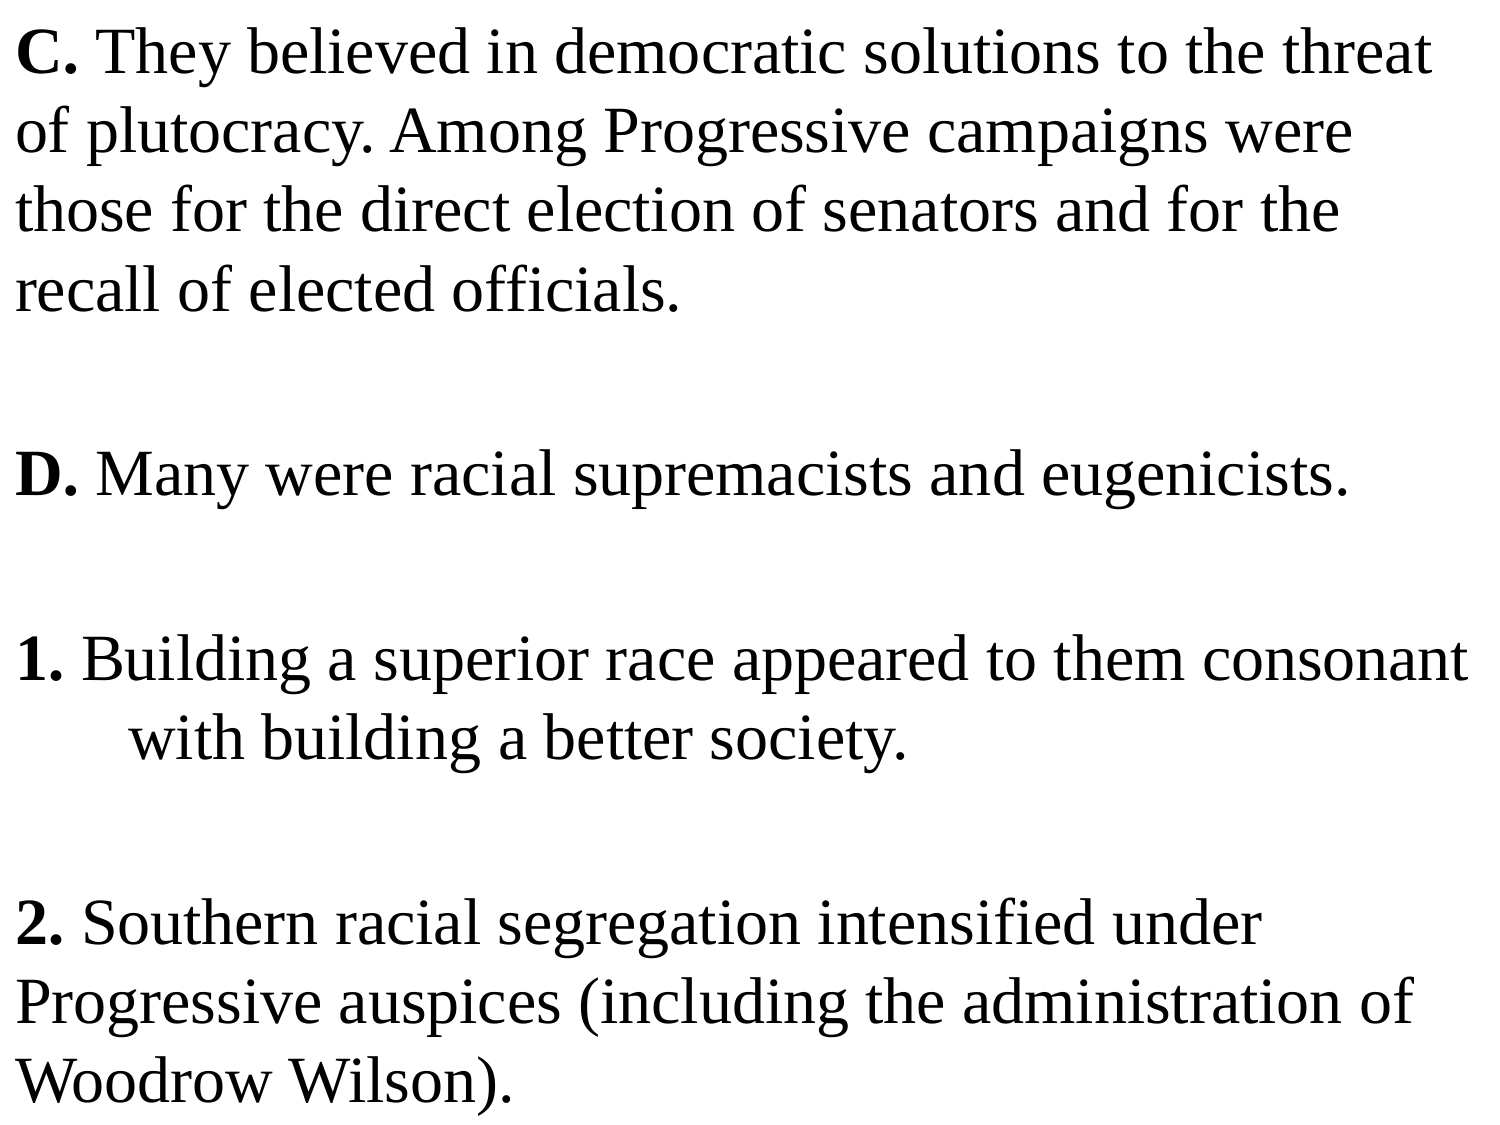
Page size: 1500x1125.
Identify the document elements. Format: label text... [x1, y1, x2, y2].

subtitle C. They believed in democratic solutions to the threat of plutocracy. Among Progressive campaigns were those for the direct election of senators and for the recall of elected officials. D. Many were racial supremacists and eugenicists. 1. Building a superior race appeared to them consonant with building a better society. 2. Southern racial segregation intensified under Progressive auspices (including the administration of Woodrow Wilson). [0, 0, 1500, 1125]
